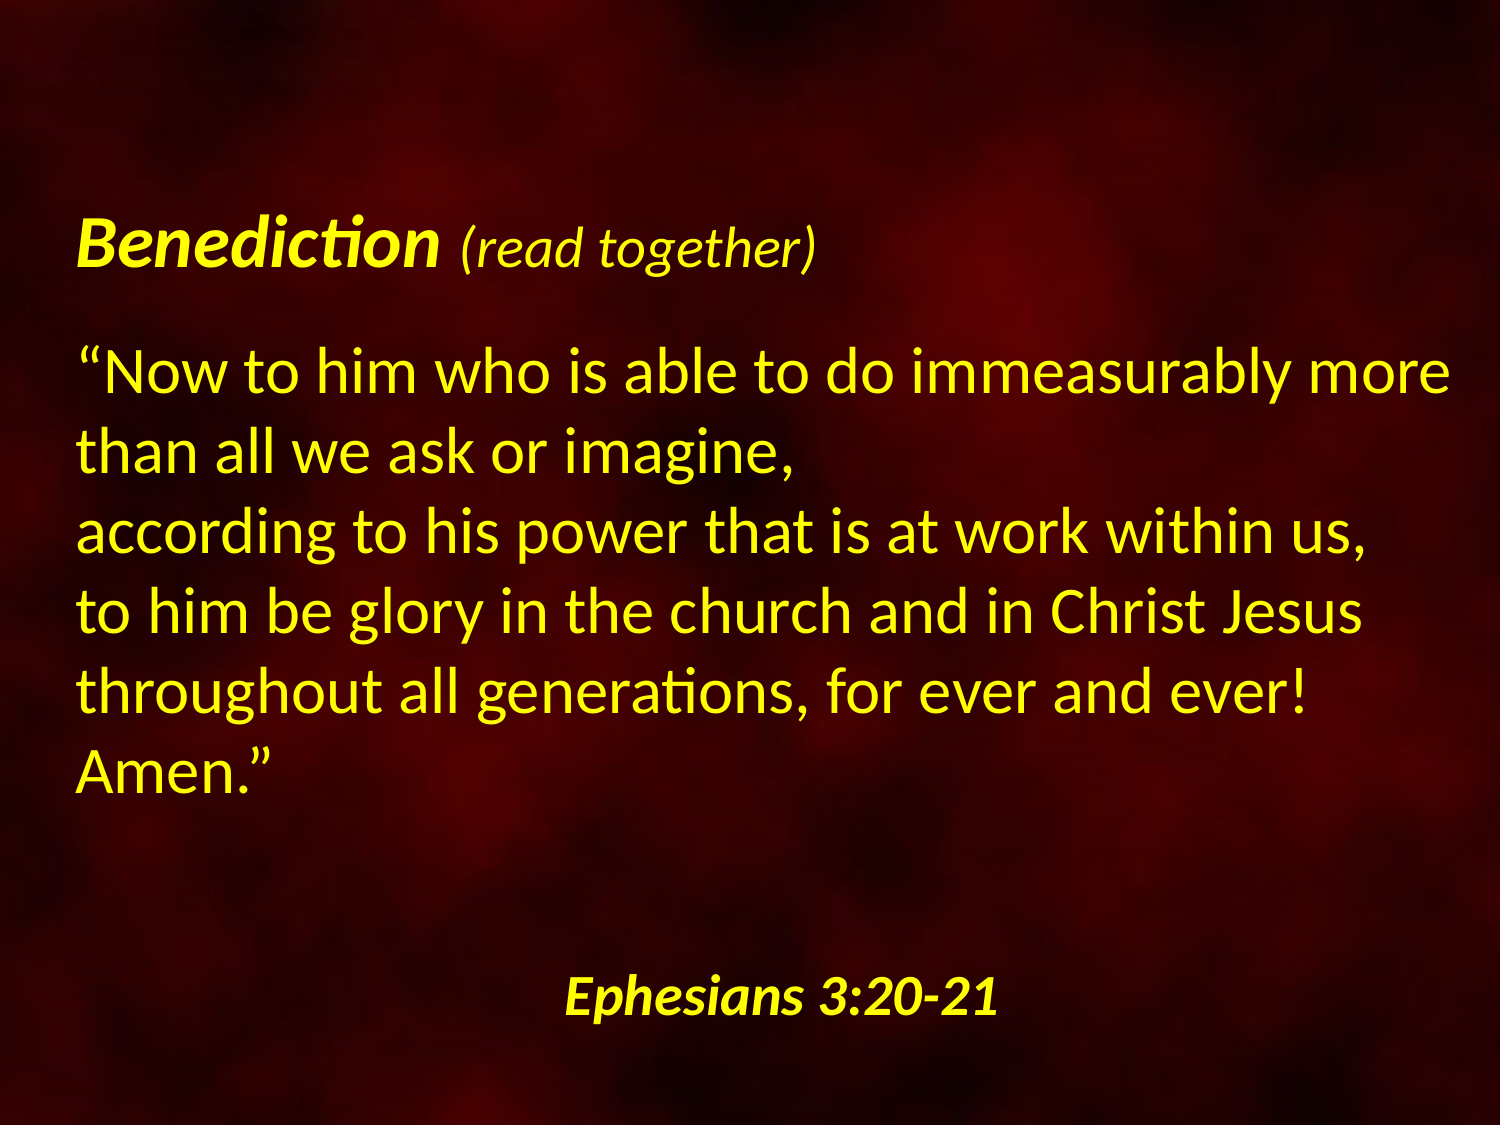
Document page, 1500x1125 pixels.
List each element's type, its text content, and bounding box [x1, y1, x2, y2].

text_box Benediction (read together) “Now to him who is able to do immeasurably more than all we ask or imagine, according to his power that is at work within us, to him be glory in the church and in Christ Jesus throughout all generations, for ever and ever! Amen.” Ephesians 3:20-21 [60, 184, 1500, 1035]
picture [0, 0, 1500, 1125]
